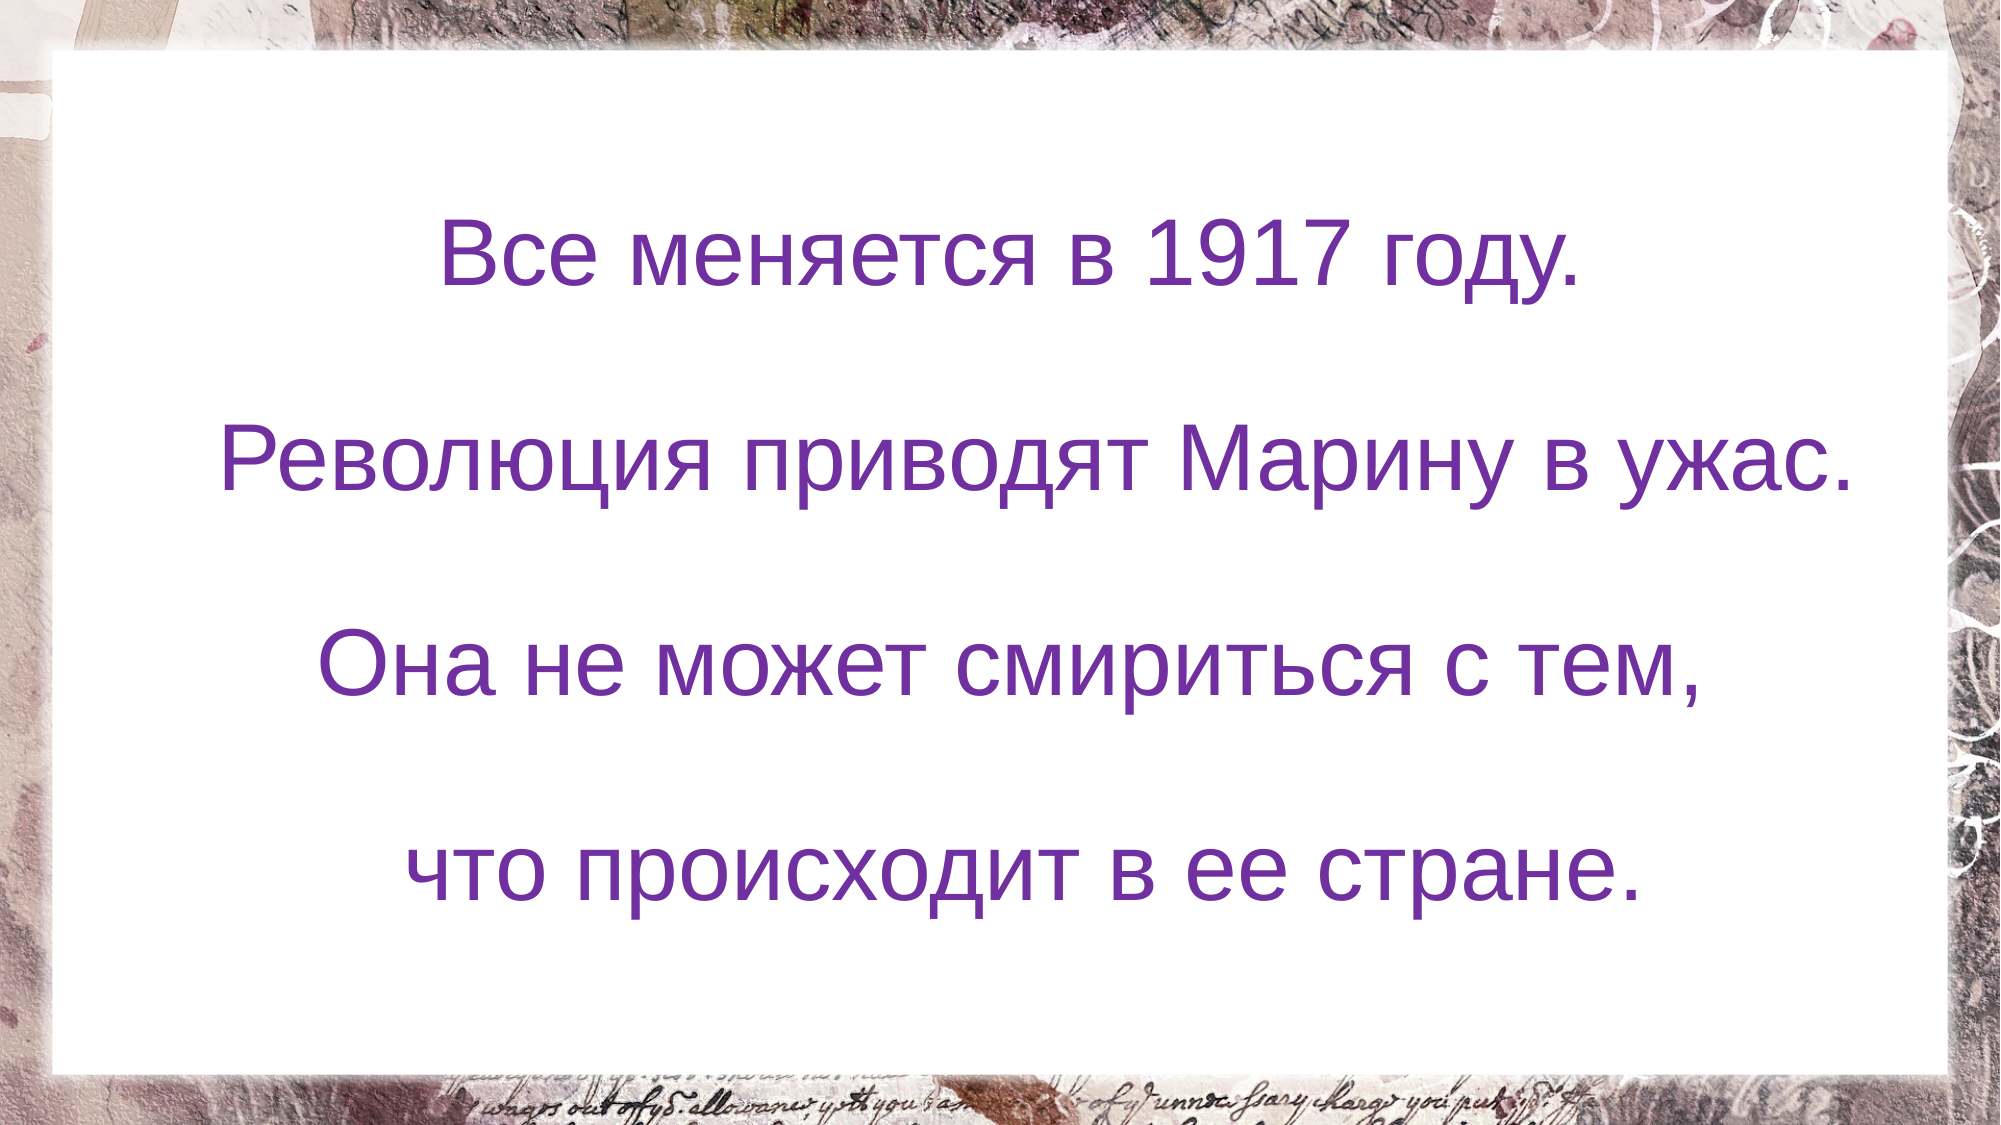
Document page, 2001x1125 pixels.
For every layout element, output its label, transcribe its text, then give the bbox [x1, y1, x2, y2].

picture [0, 0, 2000, 1125]
title Все меняется в 1917 году. Революция приводят Марину в ужас. Она не может смириться с тем, что происходит в ее стране. [97, 194, 1925, 931]
